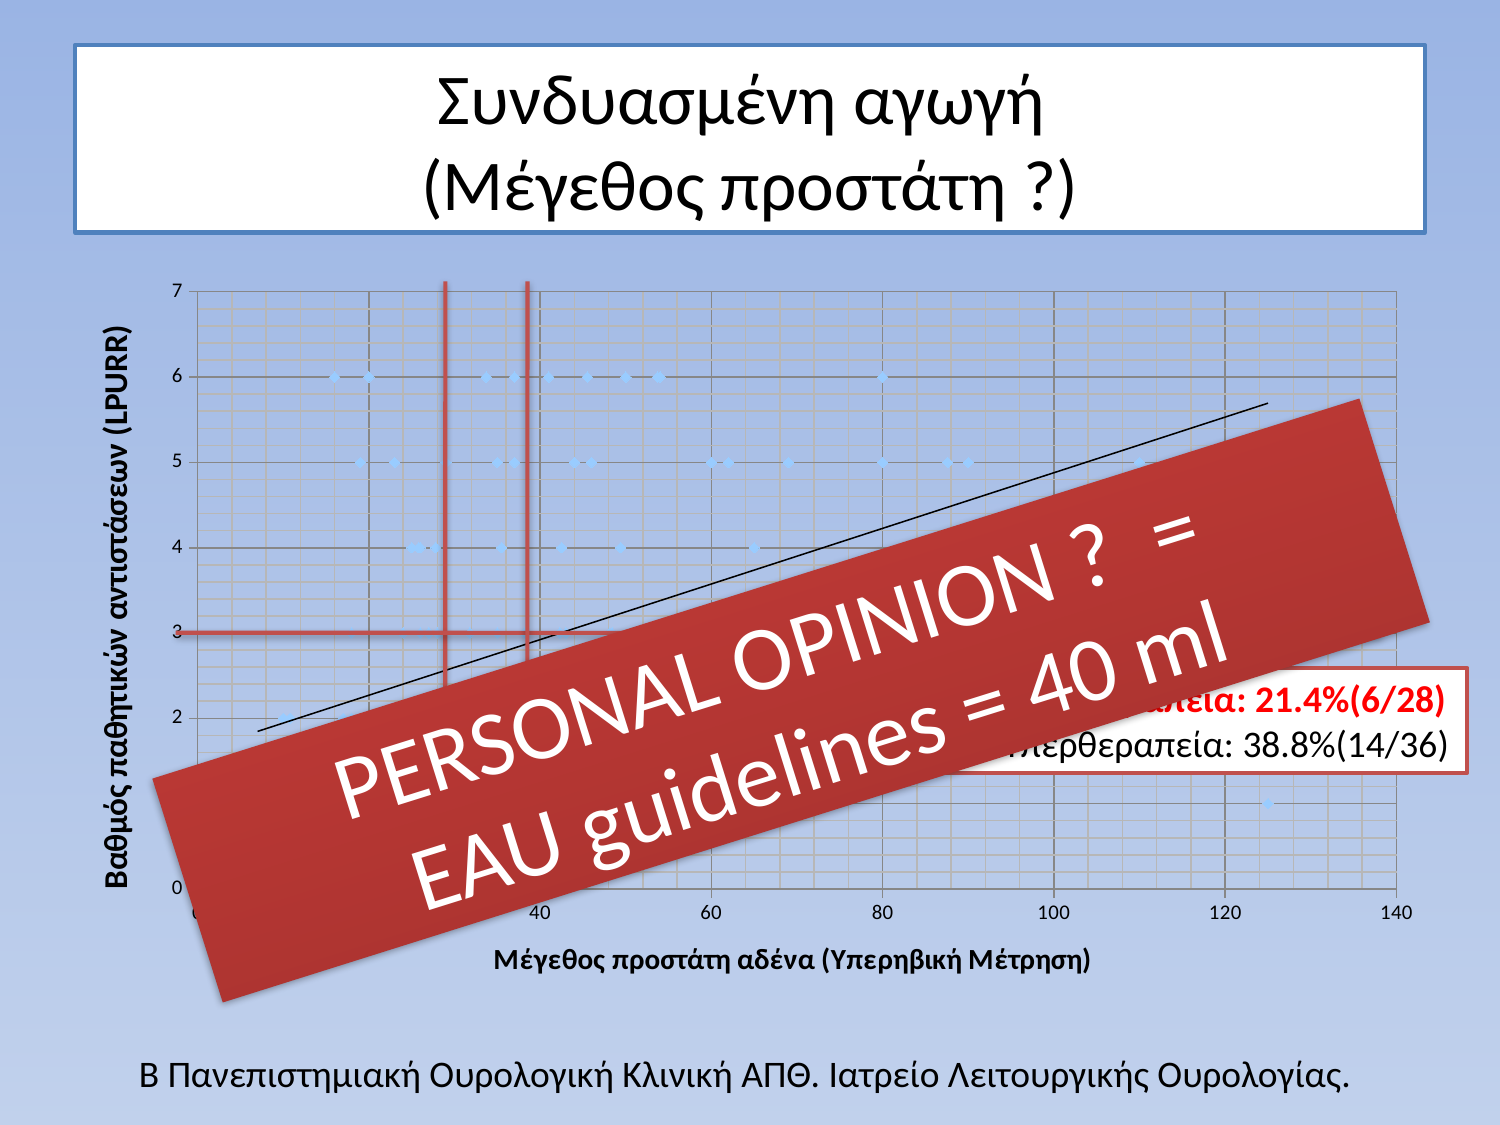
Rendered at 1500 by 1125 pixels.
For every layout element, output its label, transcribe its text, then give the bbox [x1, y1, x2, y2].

chart [74, 262, 1426, 1006]
title Συνδυασμένη αγωγή (Μέγεθος προστάτη ?) [73, 43, 1427, 235]
text_box Vpro ≥ 40 ml.Υπερθεραπεία: 21.4%(6/28) Vpro ≥ 30 ml.Υπερθεραπεία: 38.8%(14/36) [1429, 666, 1469, 775]
text_box Β Πανεπιστημιακή Ουρολογική Κλινική ΑΠΘ. Ιατρείο Λειτουργικής Ουρολογίας. [124, 1042, 1367, 1103]
